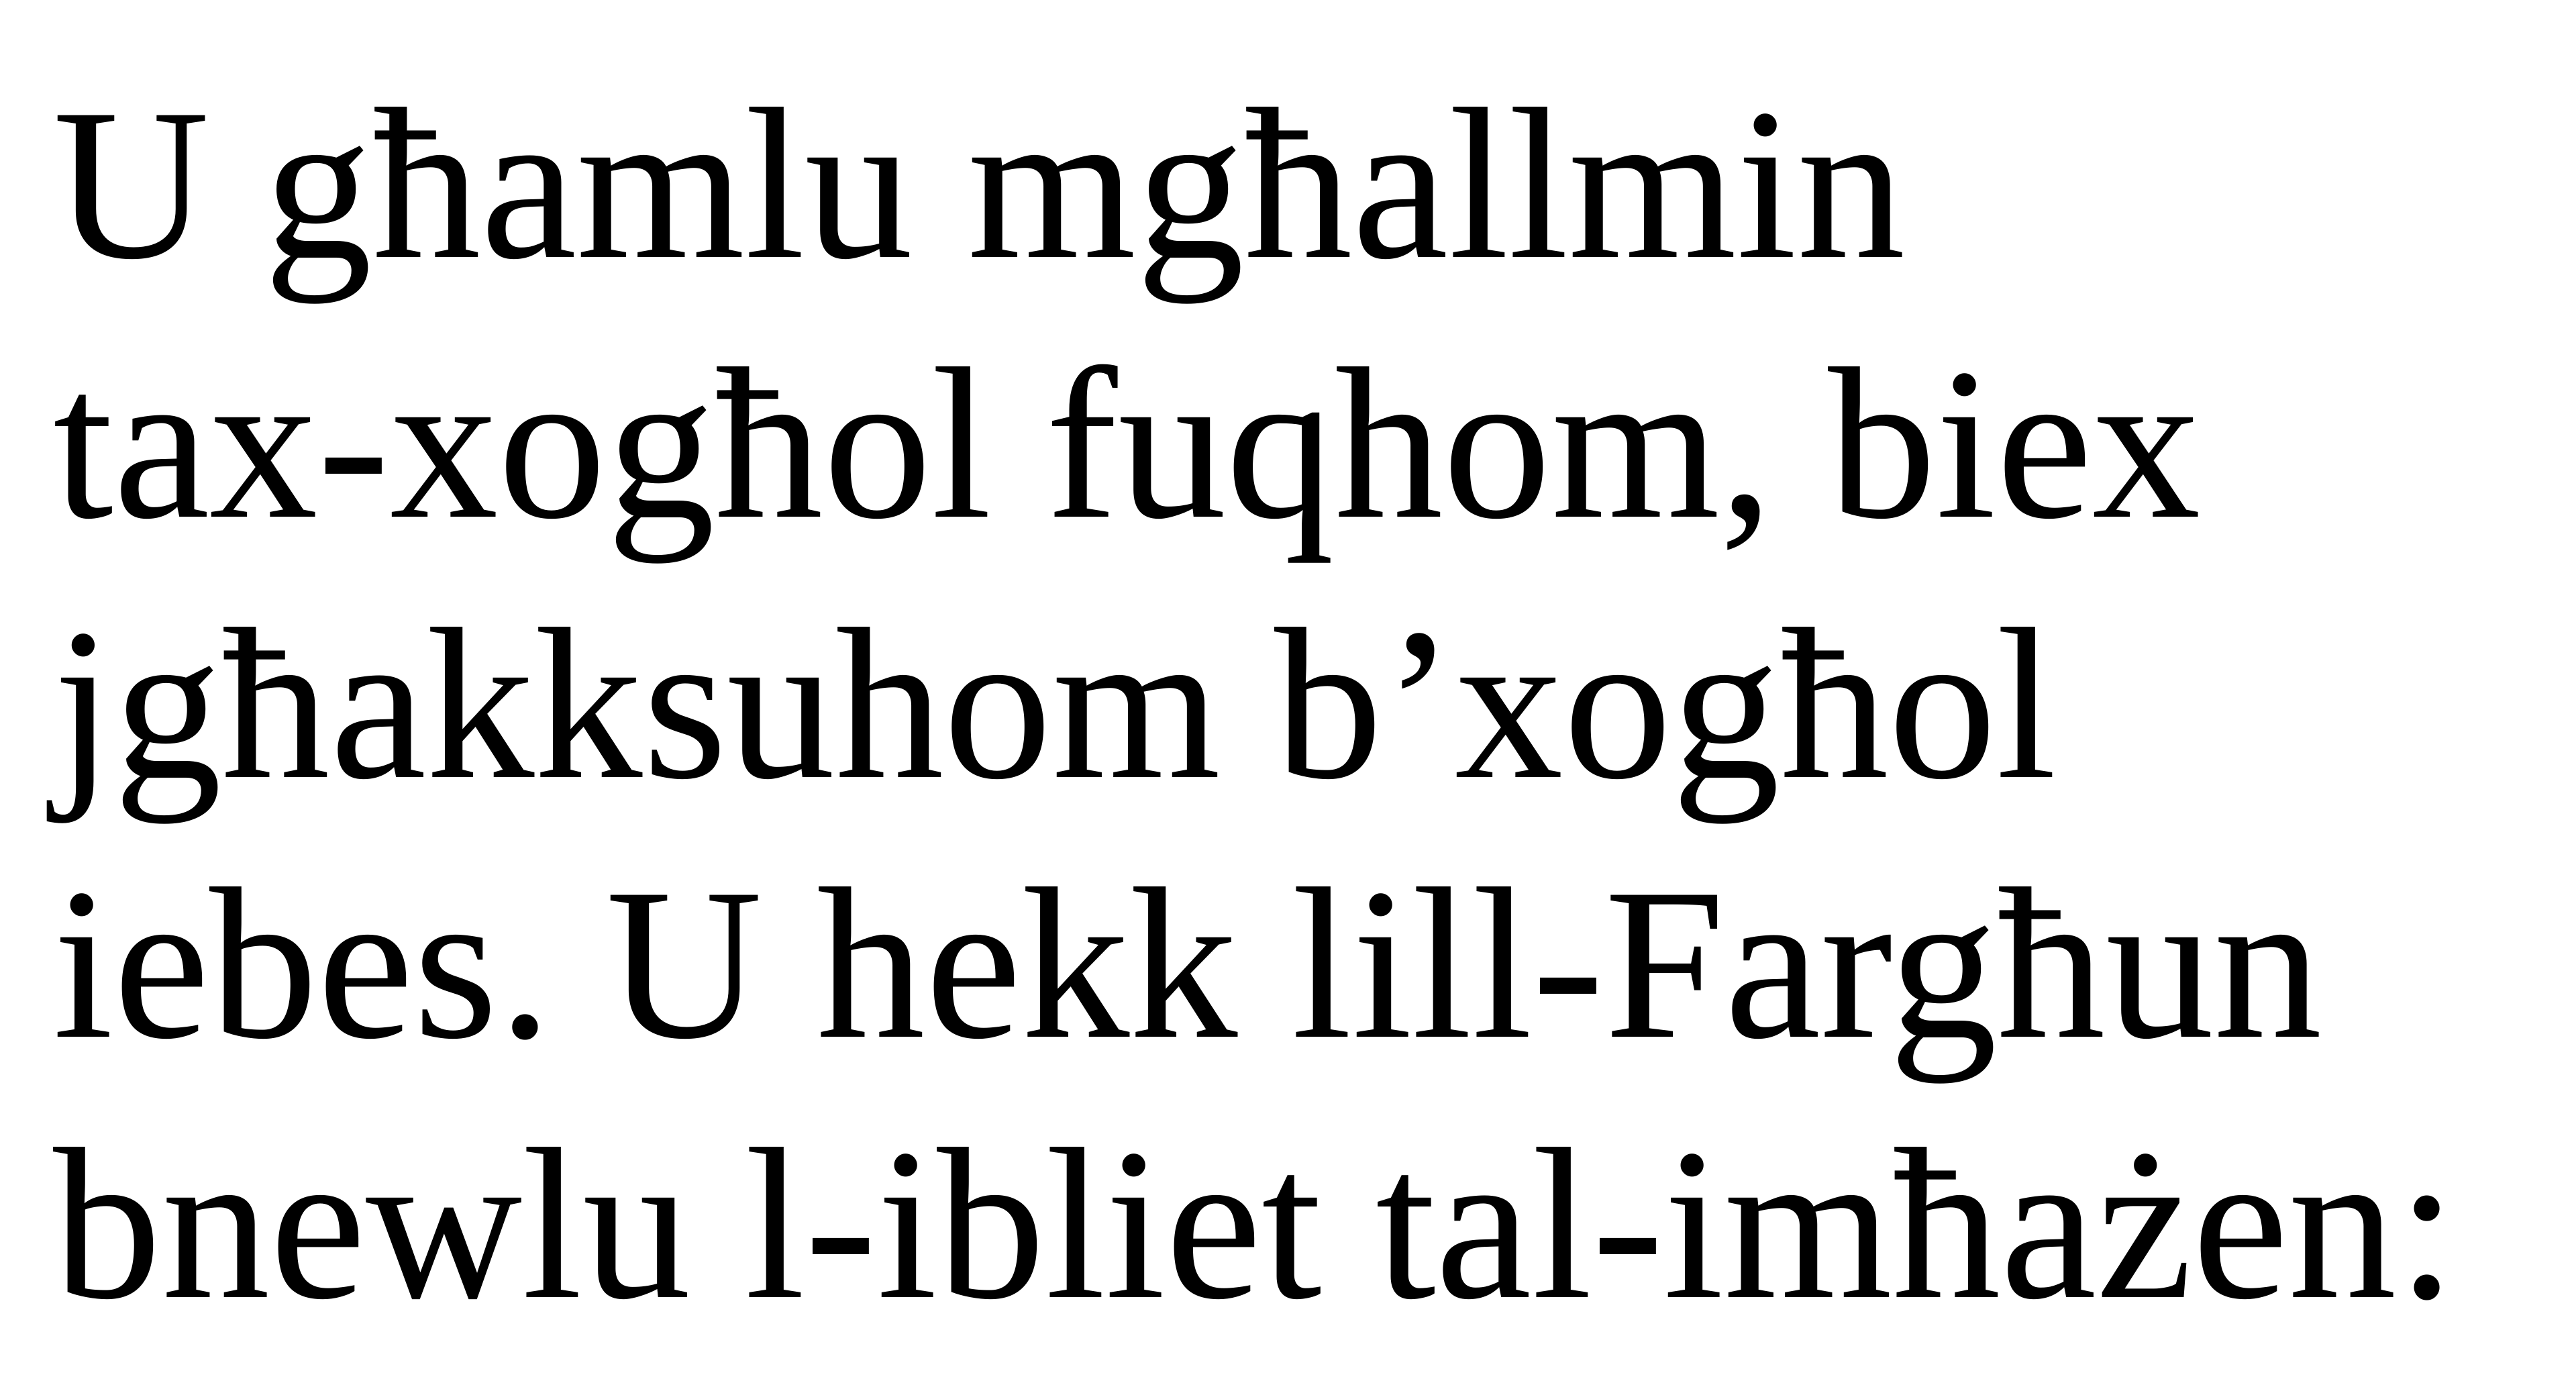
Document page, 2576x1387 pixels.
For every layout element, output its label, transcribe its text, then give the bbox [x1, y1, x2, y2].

list U għamlu mgħallmin tax-xogħol fuqhom, biex jgħakksuhom b’xogħol iebes. U hekk lill-Fargħun bnewlu l-ibliet tal-imħażen: [43, 36, 2524, 1359]
